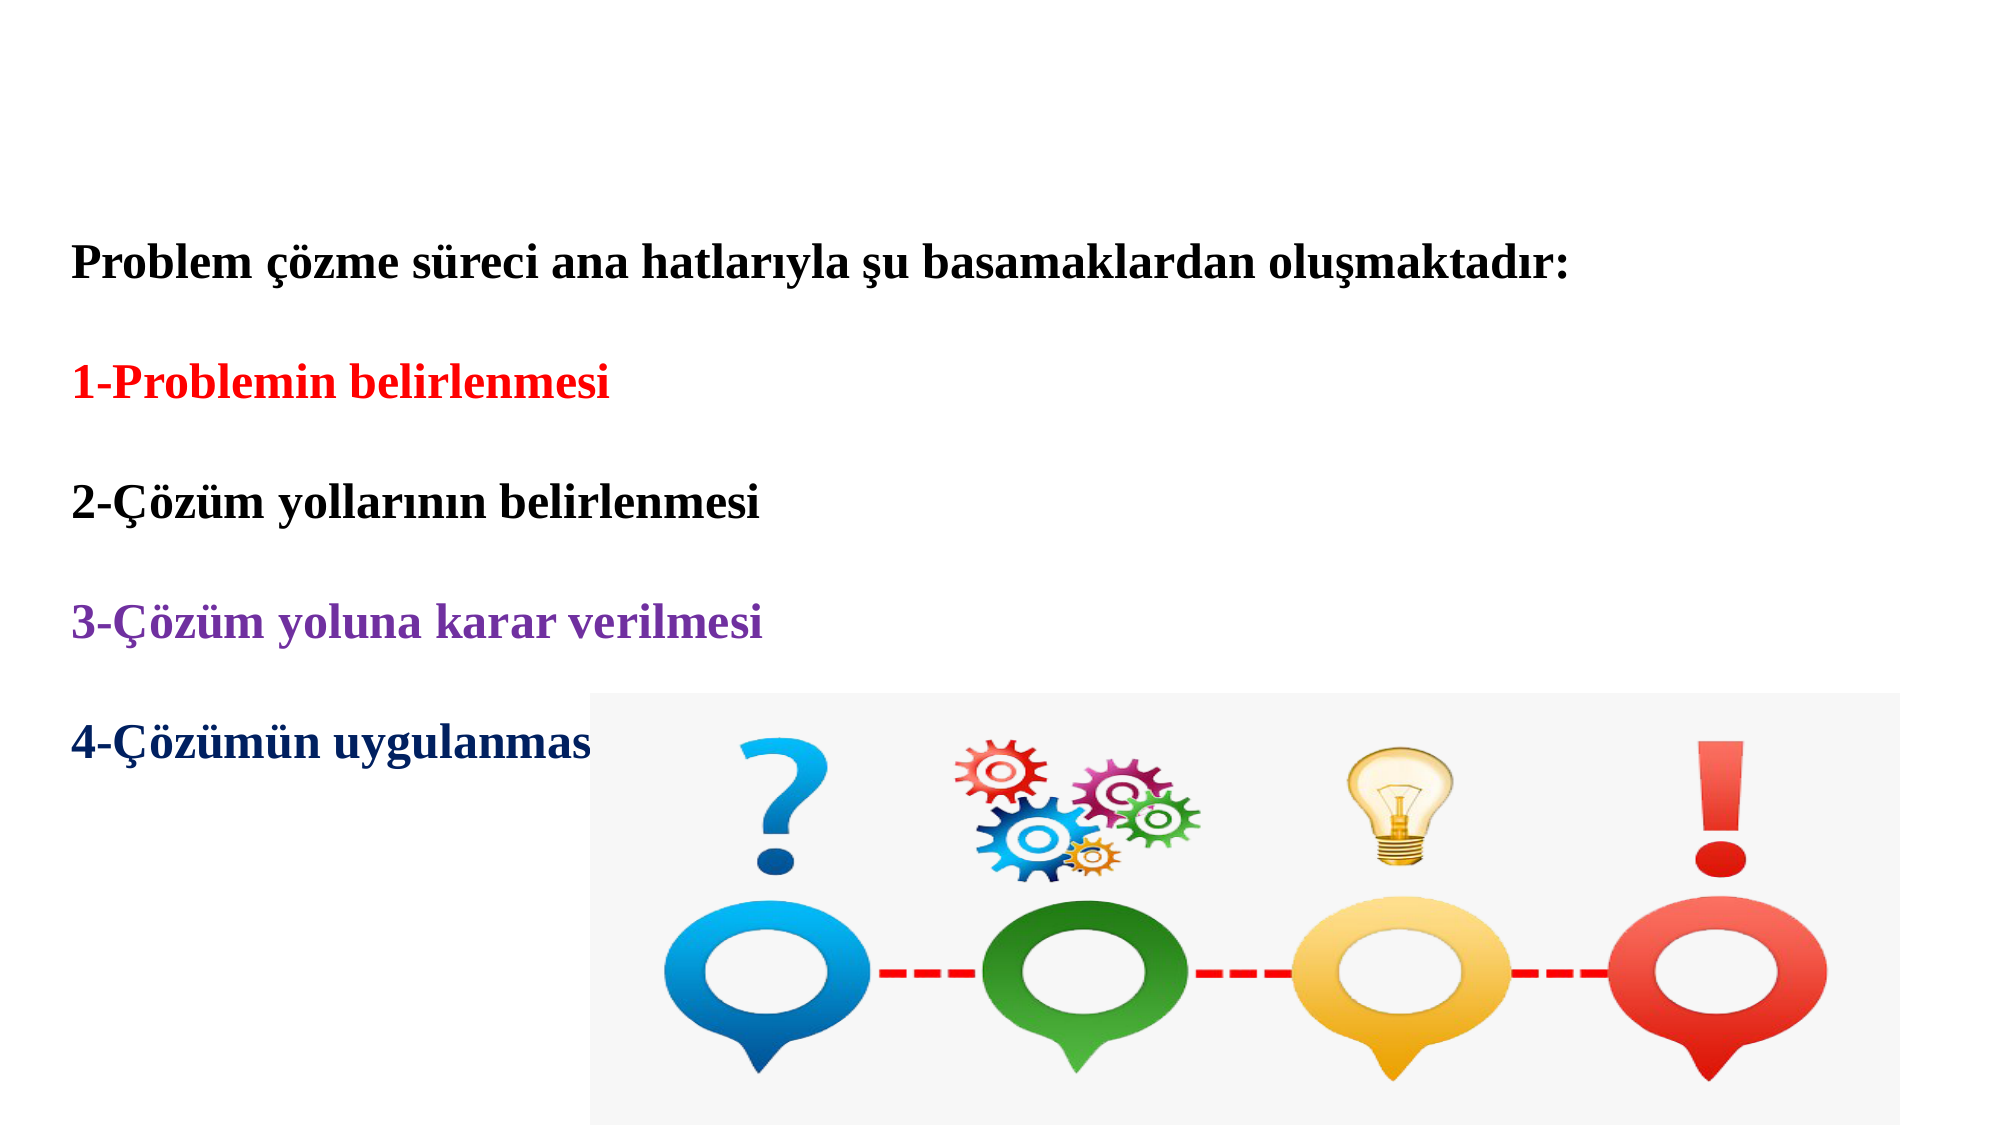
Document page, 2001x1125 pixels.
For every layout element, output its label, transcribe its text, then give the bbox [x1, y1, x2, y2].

text_box Problem çözme süreci ana hatlarıyla şu basamaklardan oluşmaktadır: 1-Problemin belirlenmesi 2-Çözüm yollarının belirlenmesi 3-Çözüm yoluna karar verilmesi 4-Çözümün uygulanması ve sonuçların değerlendirilmesi [56, 221, 1900, 776]
picture [590, 693, 1900, 1125]
